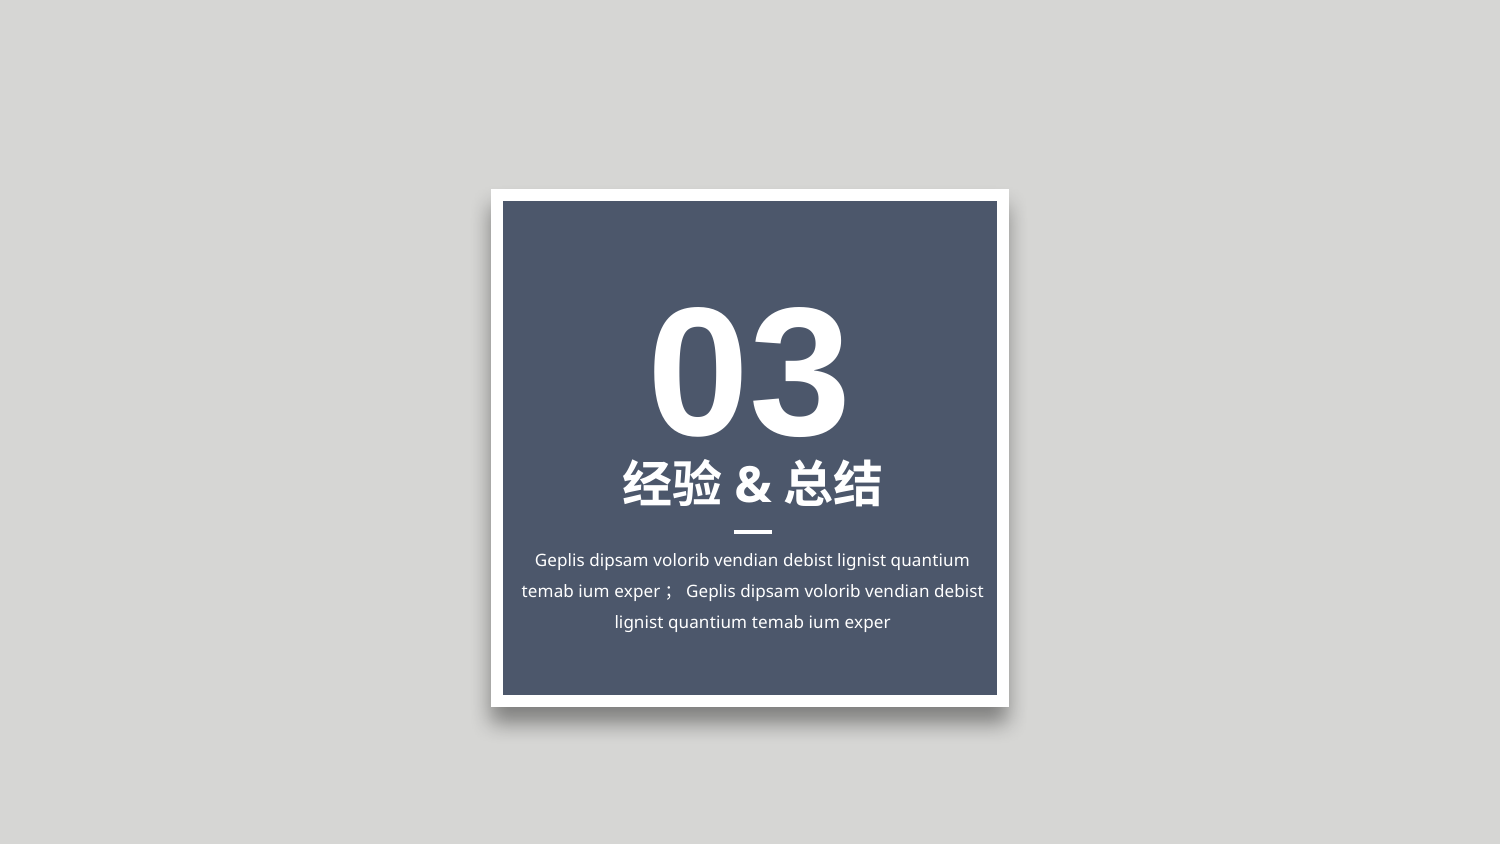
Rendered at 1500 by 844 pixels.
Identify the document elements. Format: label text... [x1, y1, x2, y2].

text_box 03 [633, 244, 867, 480]
text_box 经验&总结 [607, 445, 899, 521]
text_box [496, 194, 1004, 531]
text_box [496, 671, 1004, 702]
text_box Geplis dipsam volorib vendian debist lignist quantium temab ium exper；Geplis dipsam volorib vendian debist lignist quantium temab ium exper [496, 531, 1010, 671]
